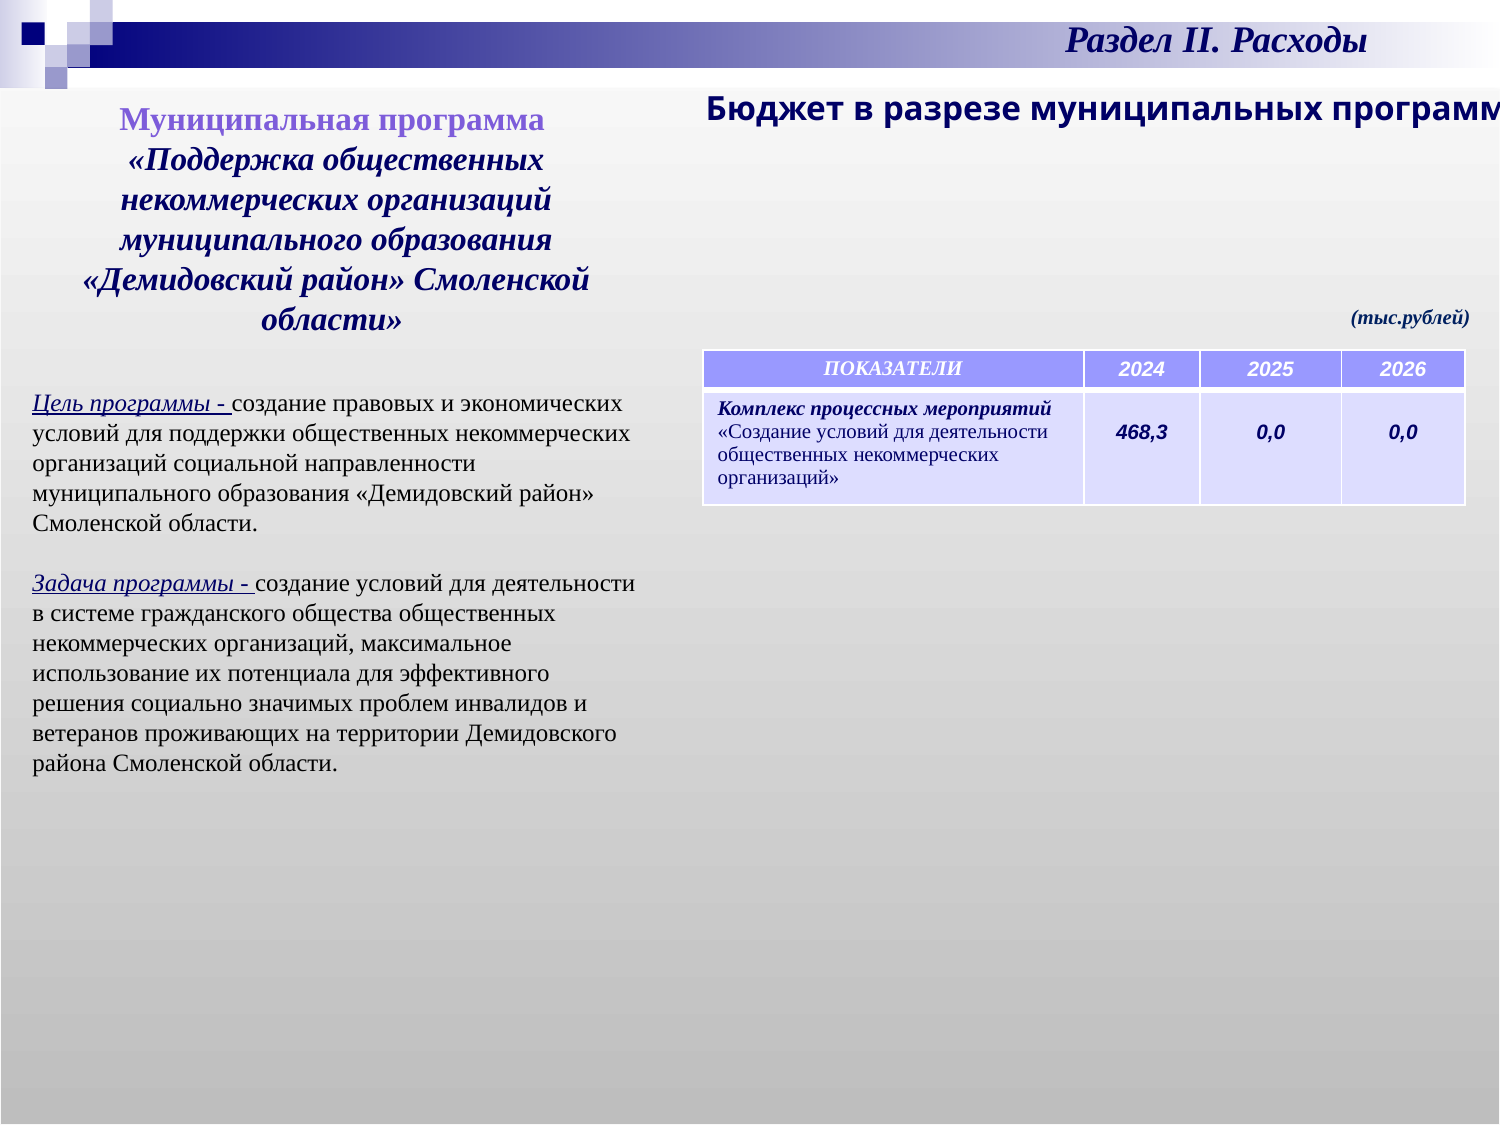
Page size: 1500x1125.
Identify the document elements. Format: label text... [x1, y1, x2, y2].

table_cell 0,0 [1342, 393, 1464, 504]
table_cell 0,0 [1201, 393, 1341, 504]
text_box Муниципальная программа «Поддержка общественных некоммерческих организаций муниципального образования «Демидовский район» Смоленской области» Цель программы - создание правовых и экономических условий для поддержки общественных некоммерческих организаций социальной направленности муниципального образования «Демидовский район» Смоленской области. Задача программы - создание условий для деятельности в системе гражданского общества общественных некоммерческих организаций, максимальное использование их потенциала для эффективного решения социально значимых проблем инвалидов и ветеранов проживающих на территории Демидовского района Смоленской области. [17, 89, 656, 784]
text_box Раздел II. Расходы [938, 7, 1495, 67]
table_header 2026 [1342, 351, 1464, 387]
text_box (тыс.рублей) [1335, 296, 1486, 337]
table_header 2025 [1201, 351, 1341, 387]
text_box Бюджет в разрезе муниципальных программ [620, 79, 1500, 135]
text_box [0, 89, 1500, 1125]
table_header 2024 [1085, 351, 1199, 387]
table_cell 468,3 [1085, 393, 1199, 504]
table_cell Комплекс процессных мероприятий «Создание условий для деятельности общественных некоммерческих организаций» [704, 393, 1083, 504]
table_header ПОКАЗАТЕЛИ [704, 351, 1083, 387]
